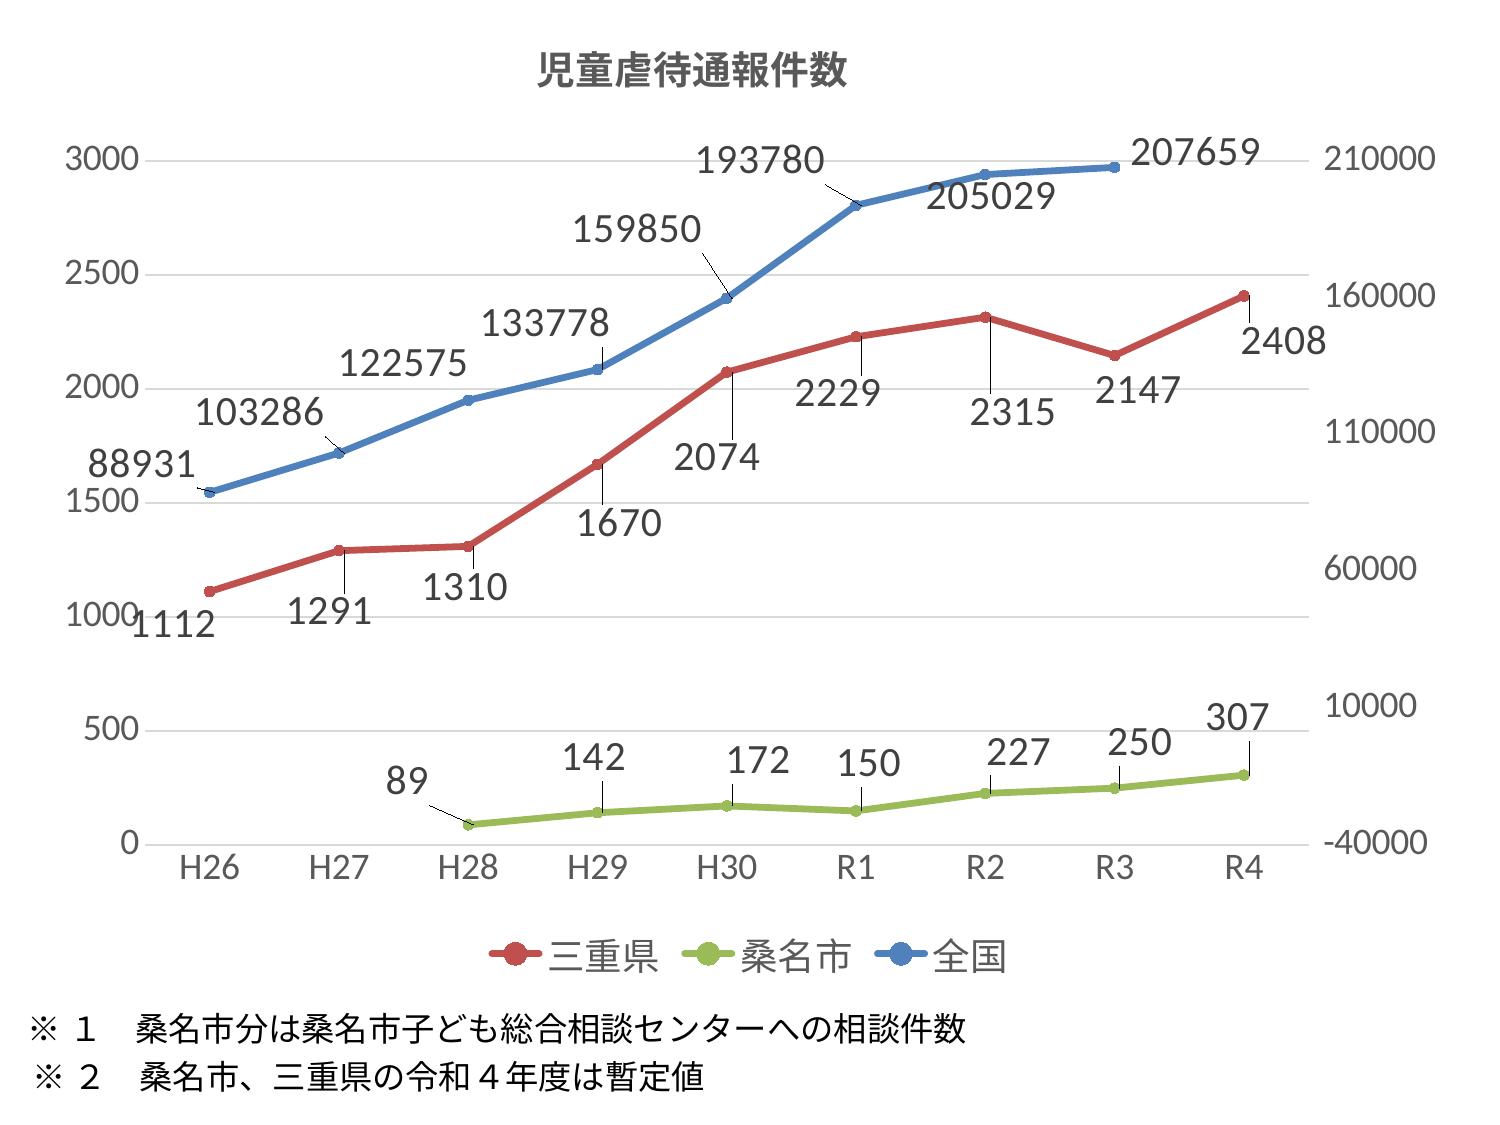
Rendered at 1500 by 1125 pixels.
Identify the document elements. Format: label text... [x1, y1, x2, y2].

text_box ※１ 桑名市分は桑名市子ども総合相談センターへの相談件数 [13, 1000, 982, 1056]
chart [35, 15, 1465, 990]
text_box ※２ 桑名市、三重県の令和４年度は暫定値 [17, 1049, 720, 1105]
